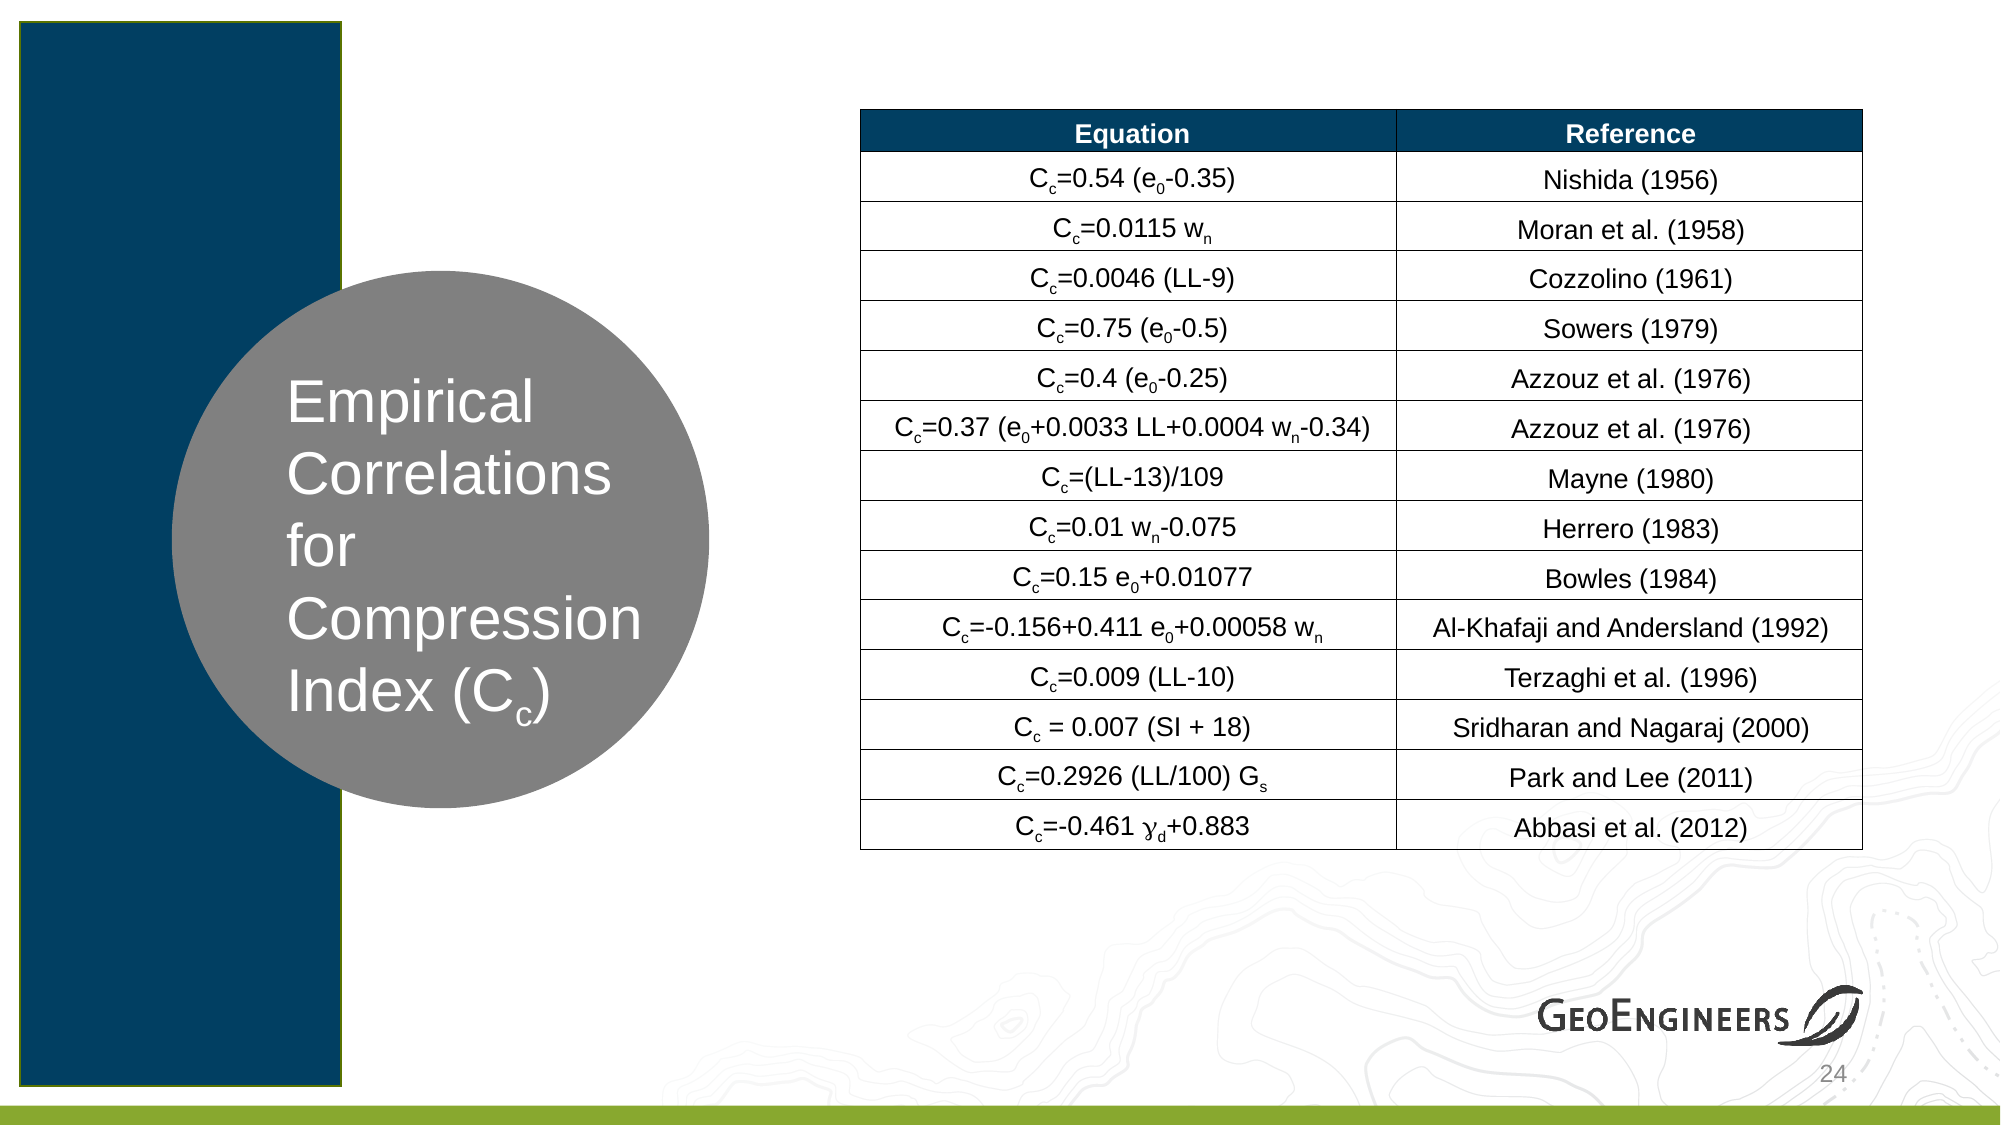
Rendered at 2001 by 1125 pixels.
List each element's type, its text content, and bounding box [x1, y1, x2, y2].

table_cell Bowles (1984) [1397, 551, 1862, 599]
picture [574, 616, 2000, 1105]
table_header Equation [861, 110, 1396, 151]
table_cell Abbasi et al. (2012) [1397, 800, 1862, 849]
table_cell Terzaghi et al. (1996) [1397, 650, 1862, 699]
table_cell Cc=0.0046 (LL-9) [861, 251, 1396, 300]
slide_number 24 [1412, 1042, 1863, 1103]
table_cell Cc=-0.156+0.411 e0+0.00058 wn­ [861, 600, 1396, 649]
table_cell Sridharan and Nagaraj (2000) [1397, 700, 1862, 749]
table_cell Cc=0.009 (LL-10) [861, 650, 1396, 699]
table_cell Cc=0.37 (e0+0.0033 LL+0.0004 wn-0.34) [861, 401, 1396, 450]
table_cell Park and Lee (2011) [1397, 750, 1862, 799]
table_cell Cc = 0.007 (SI + 18) [861, 700, 1396, 749]
table_cell Nishida (1956) [1397, 152, 1862, 201]
table_cell Azzouz et al. (1976) [1397, 351, 1862, 400]
table_cell Cc=0.54 (e0-0.35) [861, 152, 1396, 201]
table_cell Cc=(LL-13)/109 [861, 451, 1396, 500]
table_header Reference [1397, 110, 1862, 151]
table_cell Moran et al. (1958) [1397, 202, 1862, 250]
table_cell Cc=-0.461 d+0.883 [861, 800, 1396, 849]
table_cell Sowers (1979) [1397, 301, 1862, 350]
table_cell Mayne (1980) [1397, 451, 1862, 500]
table_cell Azzouz et al. (1976) [1397, 401, 1862, 450]
table_cell Cc=0.15 e0+0.01077 [861, 551, 1396, 599]
table_cell Cozzolino (1961) [1397, 251, 1862, 300]
text_box Empirical Correlations for Compression Index (Cc) [271, 354, 663, 742]
table_cell Cc=0.75 (e0-0.5) [861, 301, 1396, 350]
table_cell Al-Khafaji and Andersland (1992) [1397, 600, 1862, 649]
table_cell Cc=0.01 wn­-0.075 [861, 501, 1396, 550]
table_cell Cc=0.2926 (LL/100) Gs [861, 750, 1396, 799]
table_cell Cc=0.4 (e0-0.25) [861, 351, 1396, 400]
table_cell Cc=0.0115 wn [861, 202, 1396, 250]
table_cell Herrero (1983) [1397, 501, 1862, 550]
